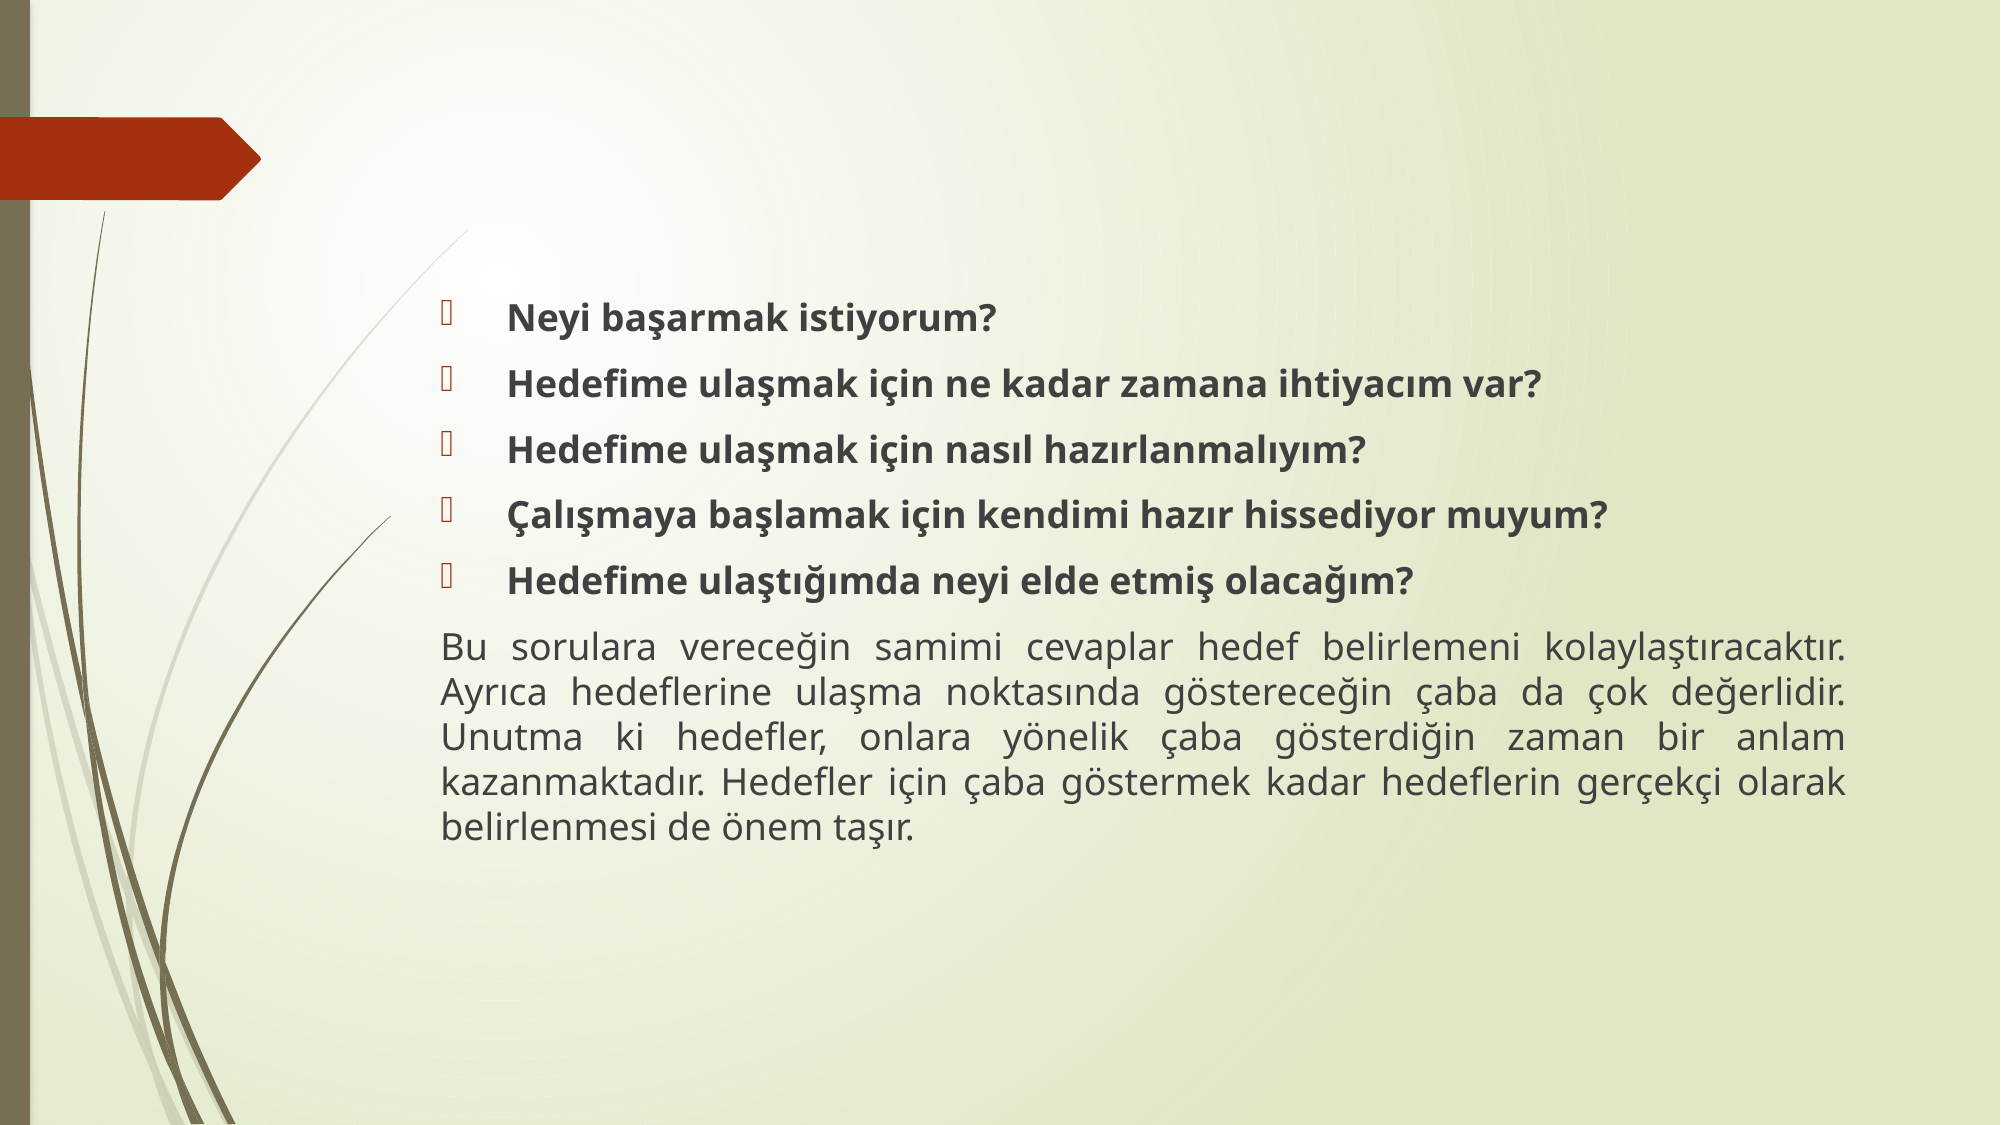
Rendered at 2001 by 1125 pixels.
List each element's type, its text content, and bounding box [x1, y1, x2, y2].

list Neyi başarmak istiyorum? Hedefime ulaşmak için ne kadar zamana ihtiyacım var? Hedefime ulaşmak için nasıl hazırlanmalıyım? Çalışmaya başlamak için kendimi hazır hissediyor muyum? Hedefime ulaştığımda neyi elde etmiş olacağım? Bu sorulara vereceğin samimi cevaplar hedef belirlemeni kolaylaştıracaktır. Ayrıca hedeflerine ulaşma noktasında göstereceğin çaba da çok değerlidir. Unutma ki hedefler, onlara yönelik çaba gösterdiğin zaman bir anlam kazanmaktadır. Hedefler için çaba göstermek kadar hedeflerin gerçekçi olarak belirlenmesi de önem taşır. [425, 286, 1863, 1014]
